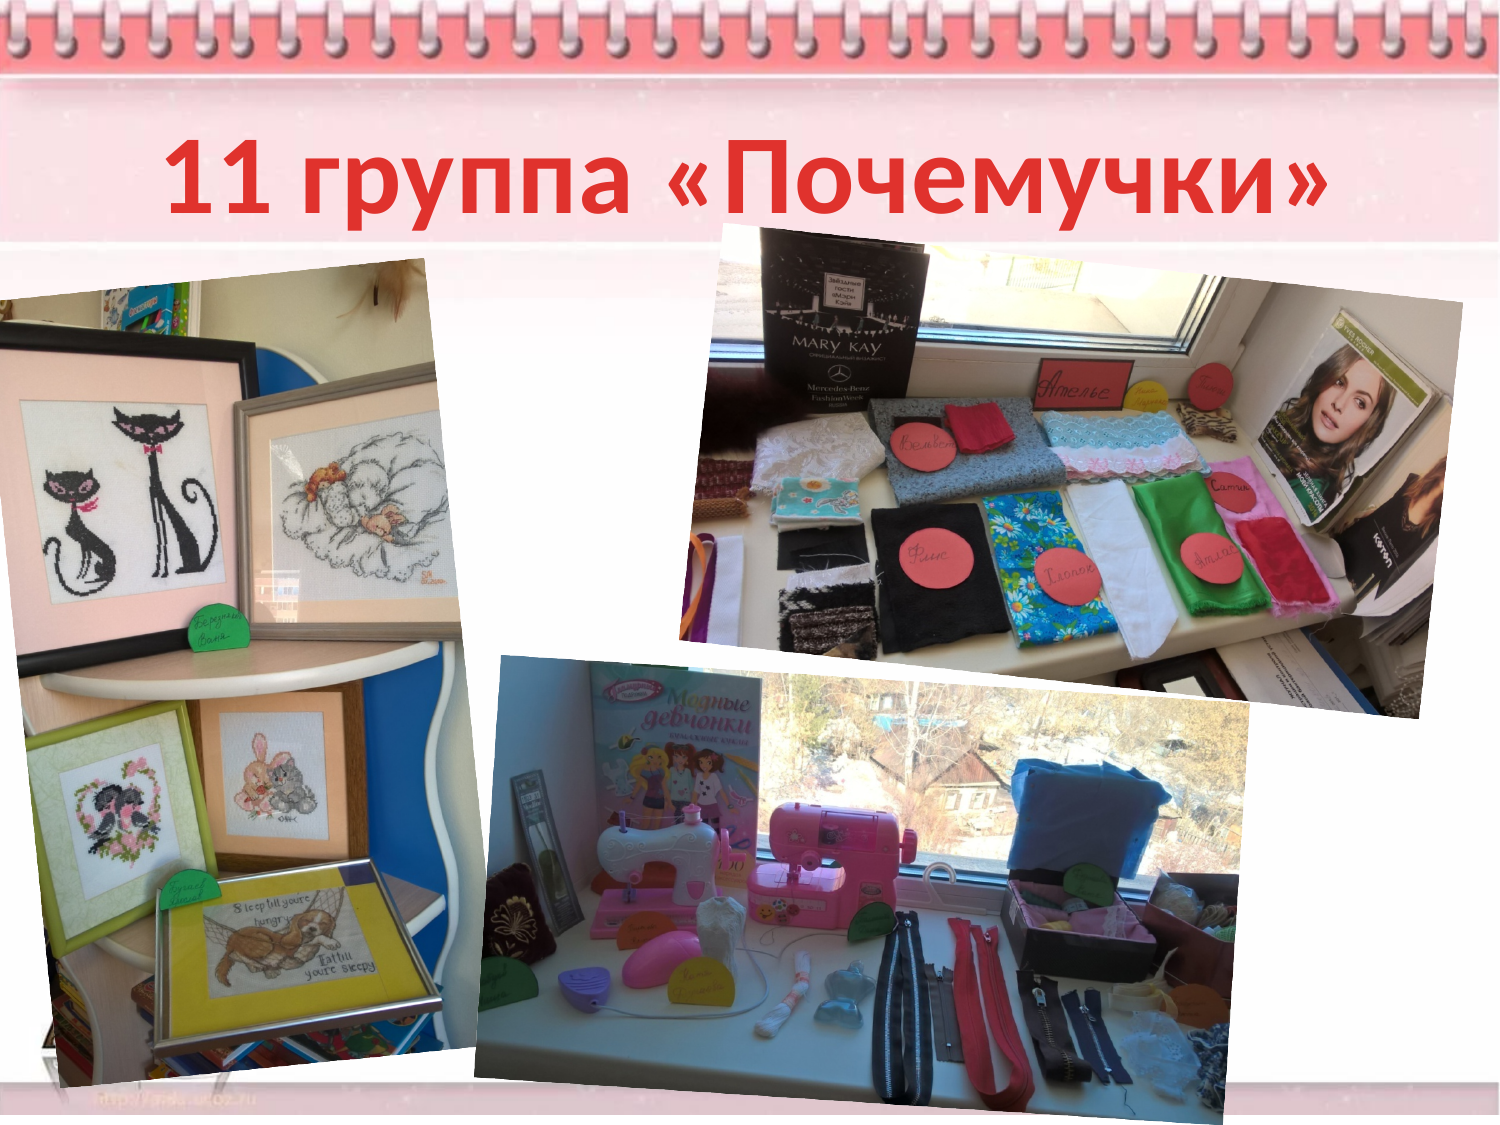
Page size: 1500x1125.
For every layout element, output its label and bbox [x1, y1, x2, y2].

picture [1074, 1115, 1223, 1125]
picture [0, 260, 1443, 1102]
list [0, 0, 1500, 1115]
